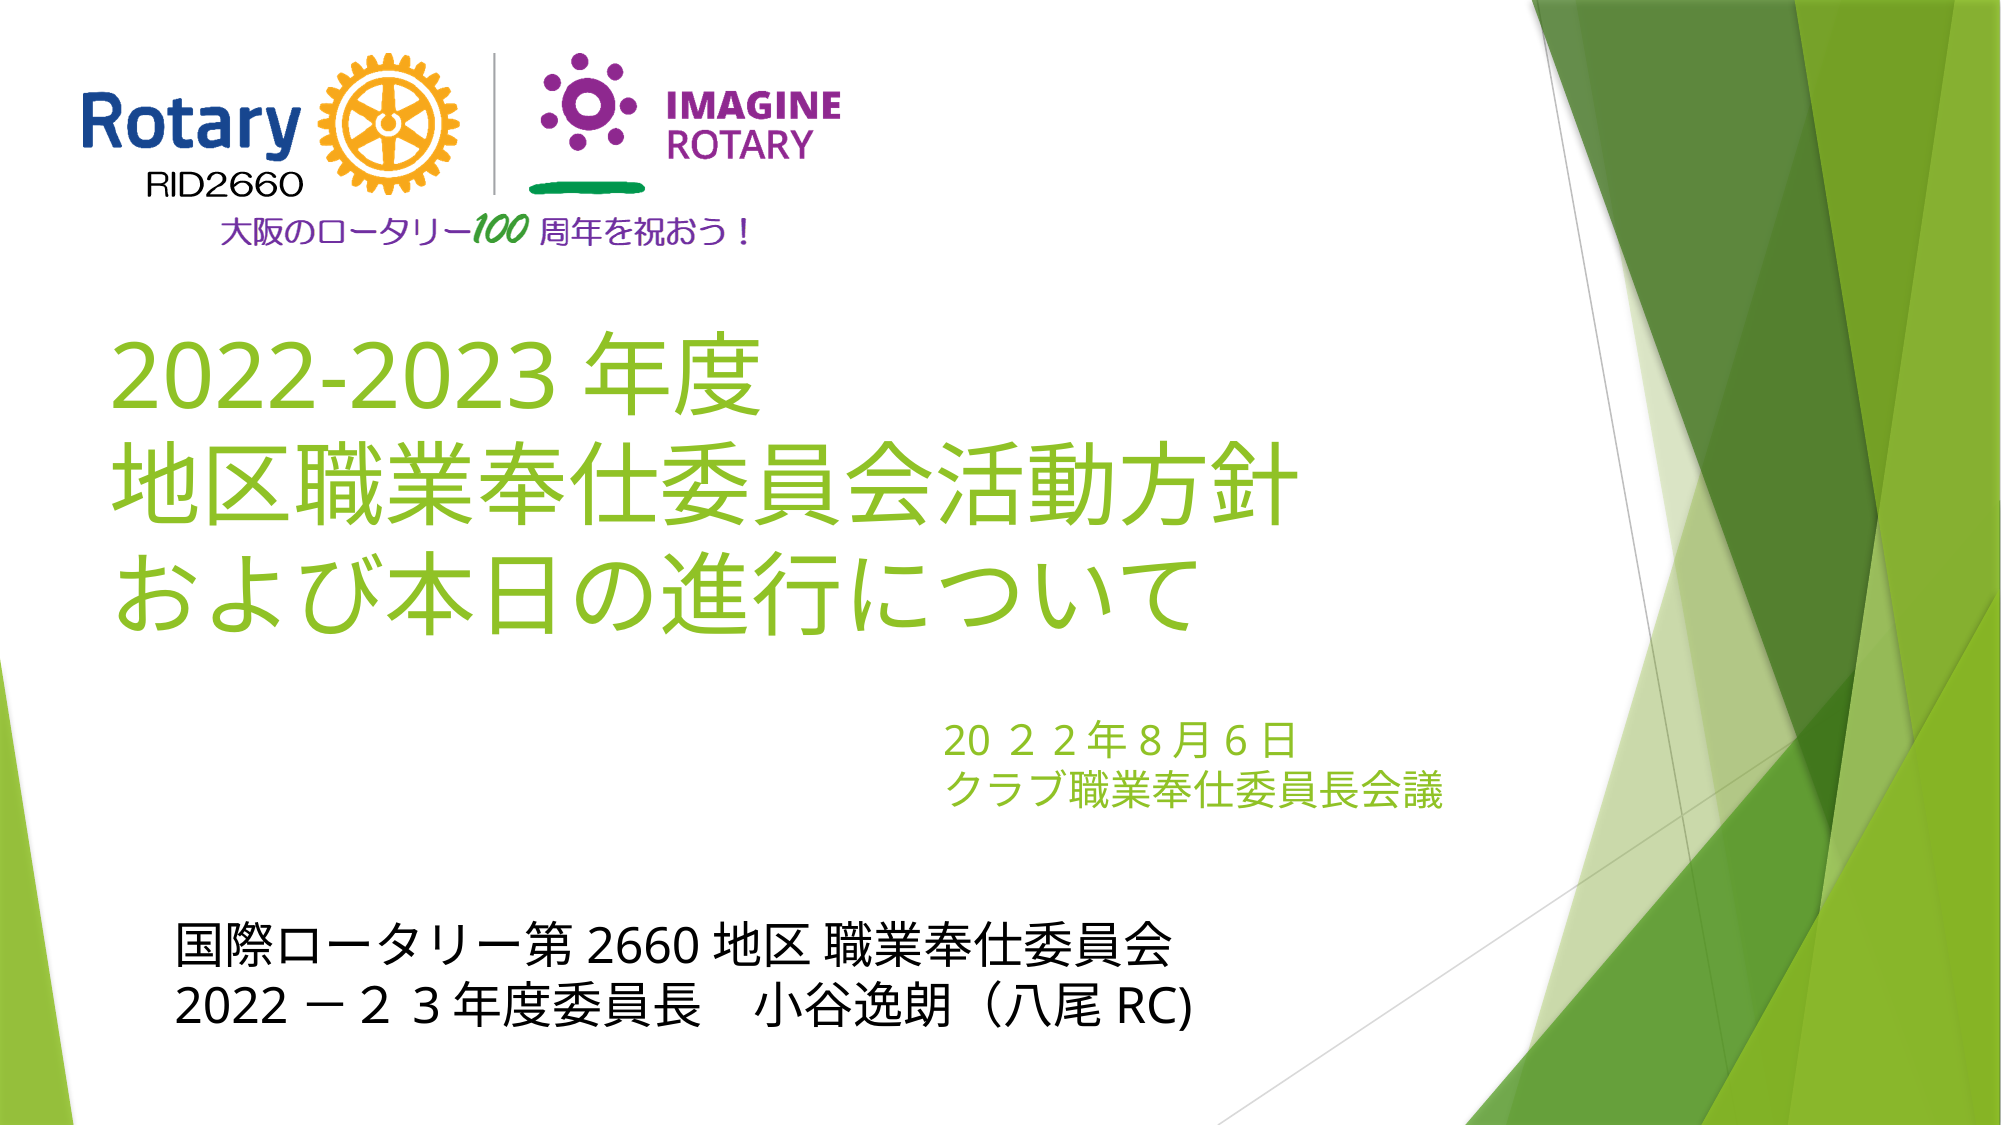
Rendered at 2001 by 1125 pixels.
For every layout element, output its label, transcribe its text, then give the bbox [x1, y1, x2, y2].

text_box 2022-2023年度 地区職業奉仕委員会活動方針 および本日の進行について [94, 309, 1652, 700]
picture [65, 45, 868, 258]
title 20２2年8月6日 クラブ職業奉仕委員長会議 [928, 706, 1578, 868]
text_box 国際ロータリー第2660地区 職業奉仕委員会 2022－２3年度委員長 小谷逸朗（八尾RC) [159, 905, 1781, 1056]
